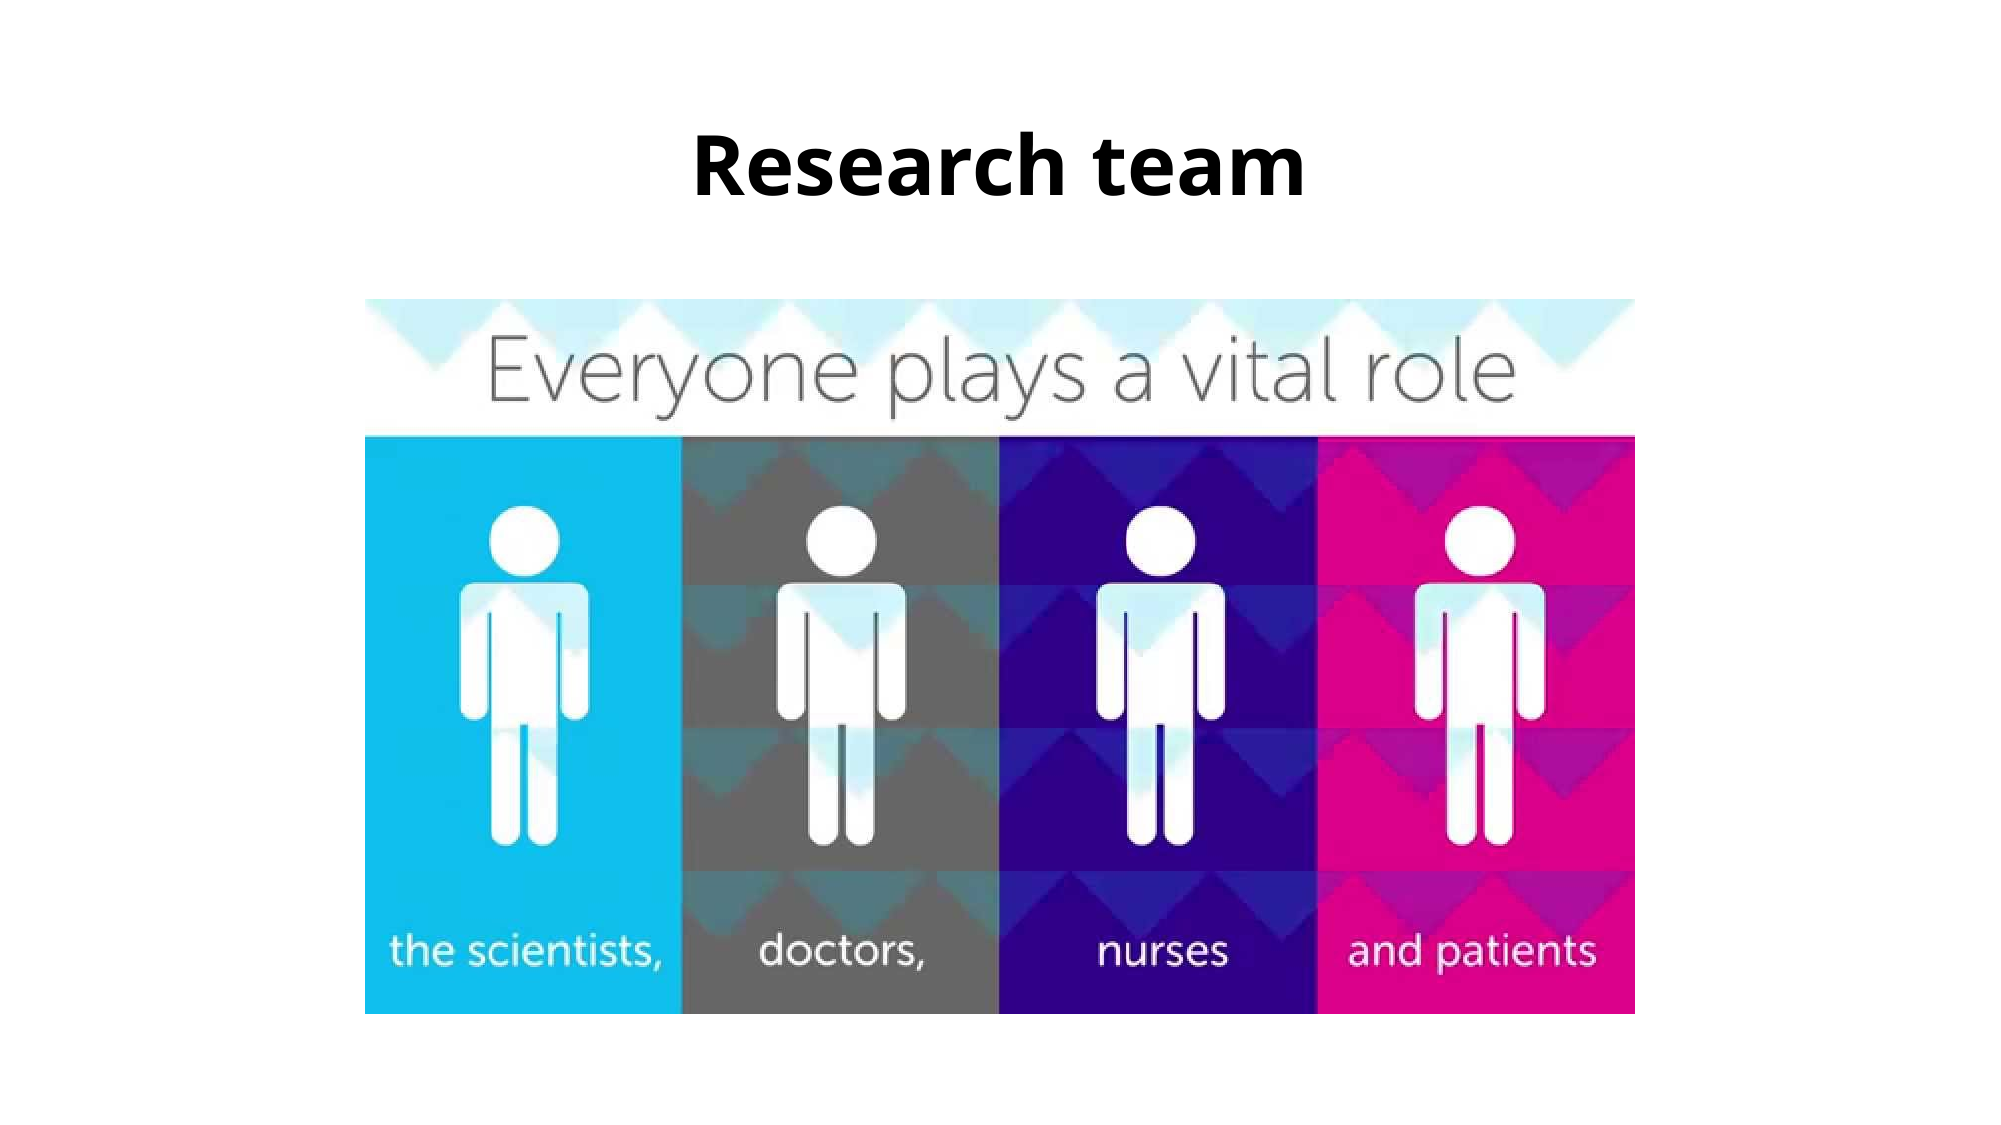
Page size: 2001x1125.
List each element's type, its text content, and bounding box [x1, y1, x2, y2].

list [365, 299, 1635, 1014]
title Research team [137, 59, 1863, 278]
